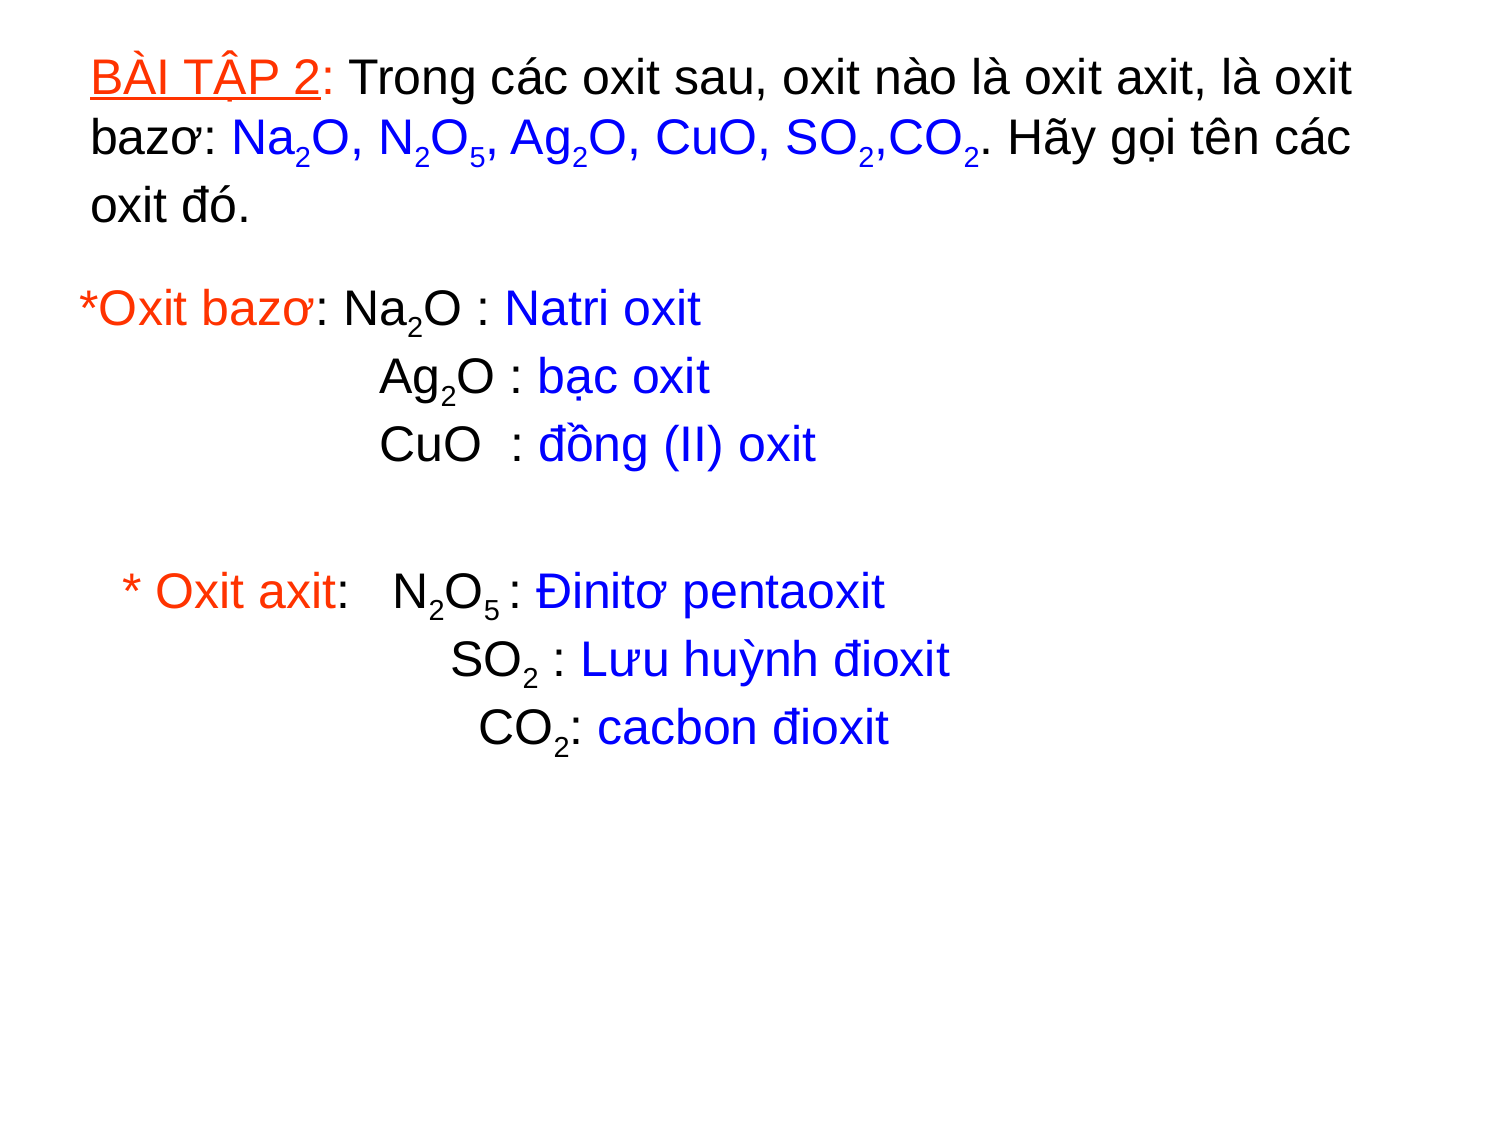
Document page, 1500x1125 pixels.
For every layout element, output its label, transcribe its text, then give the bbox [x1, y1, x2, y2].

text_box * Oxit axit: N2O5 : Đinitơ pentaoxit SO2 : Lưu huỳnh đioxit CO2: cacbon đioxit [107, 550, 966, 771]
title BÀI TẬP 2: Trong các oxit sau, oxit nào là oxit axit, là oxit bazơ: Na2O, N2O5, Ag2O, CuO, SO2,CO2. Hãy gọi tên các oxit đó. [75, 45, 1425, 233]
text_box *Oxit bazơ: Na2O : Natri oxit Ag2O : bạc oxit CuO : đồng (II) oxit [64, 255, 1376, 492]
